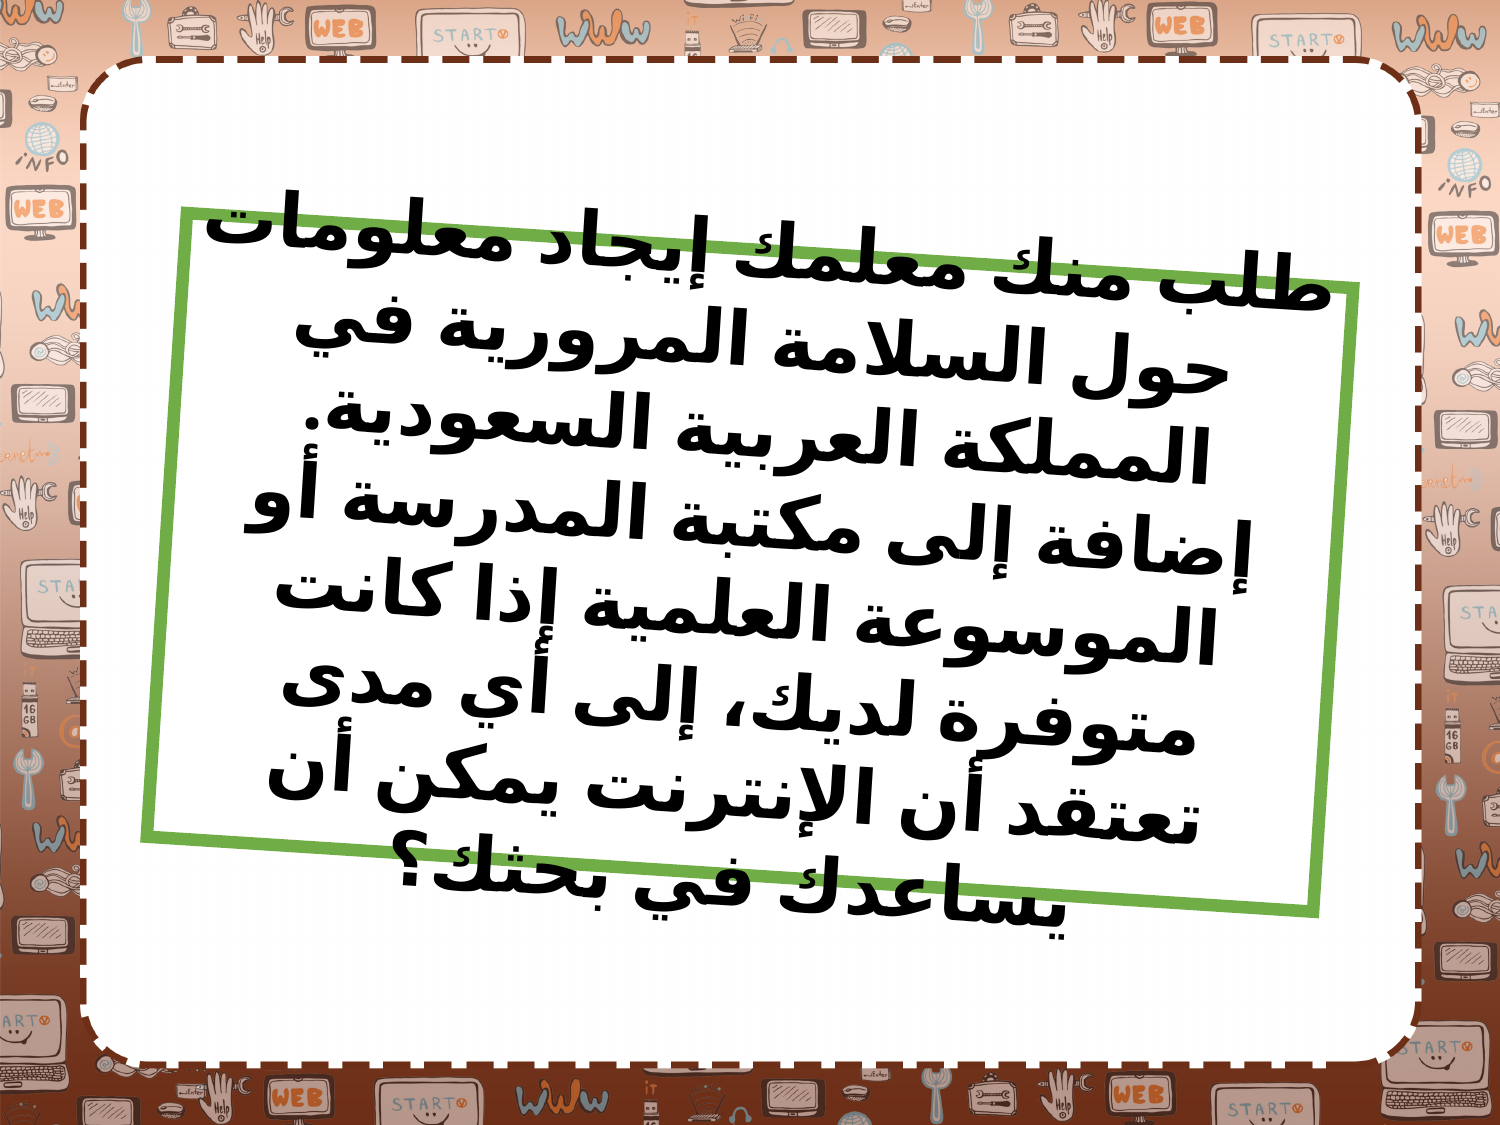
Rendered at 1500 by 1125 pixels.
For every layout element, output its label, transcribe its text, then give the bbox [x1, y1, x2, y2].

text_box طلب منك معلمك إيجاد معلومات حول السلامة المرورية في المملكة العربية السعودية. إضافة إلى مكتبة المدرسة أو الموسوعة العلمية إذا كانت متوفرة لديك، إلى أي مدى تعتقد أن الإنترنت يمكن أن يساعدك في بحثك؟ [145, 211, 1355, 913]
picture [0, 0, 1500, 1125]
